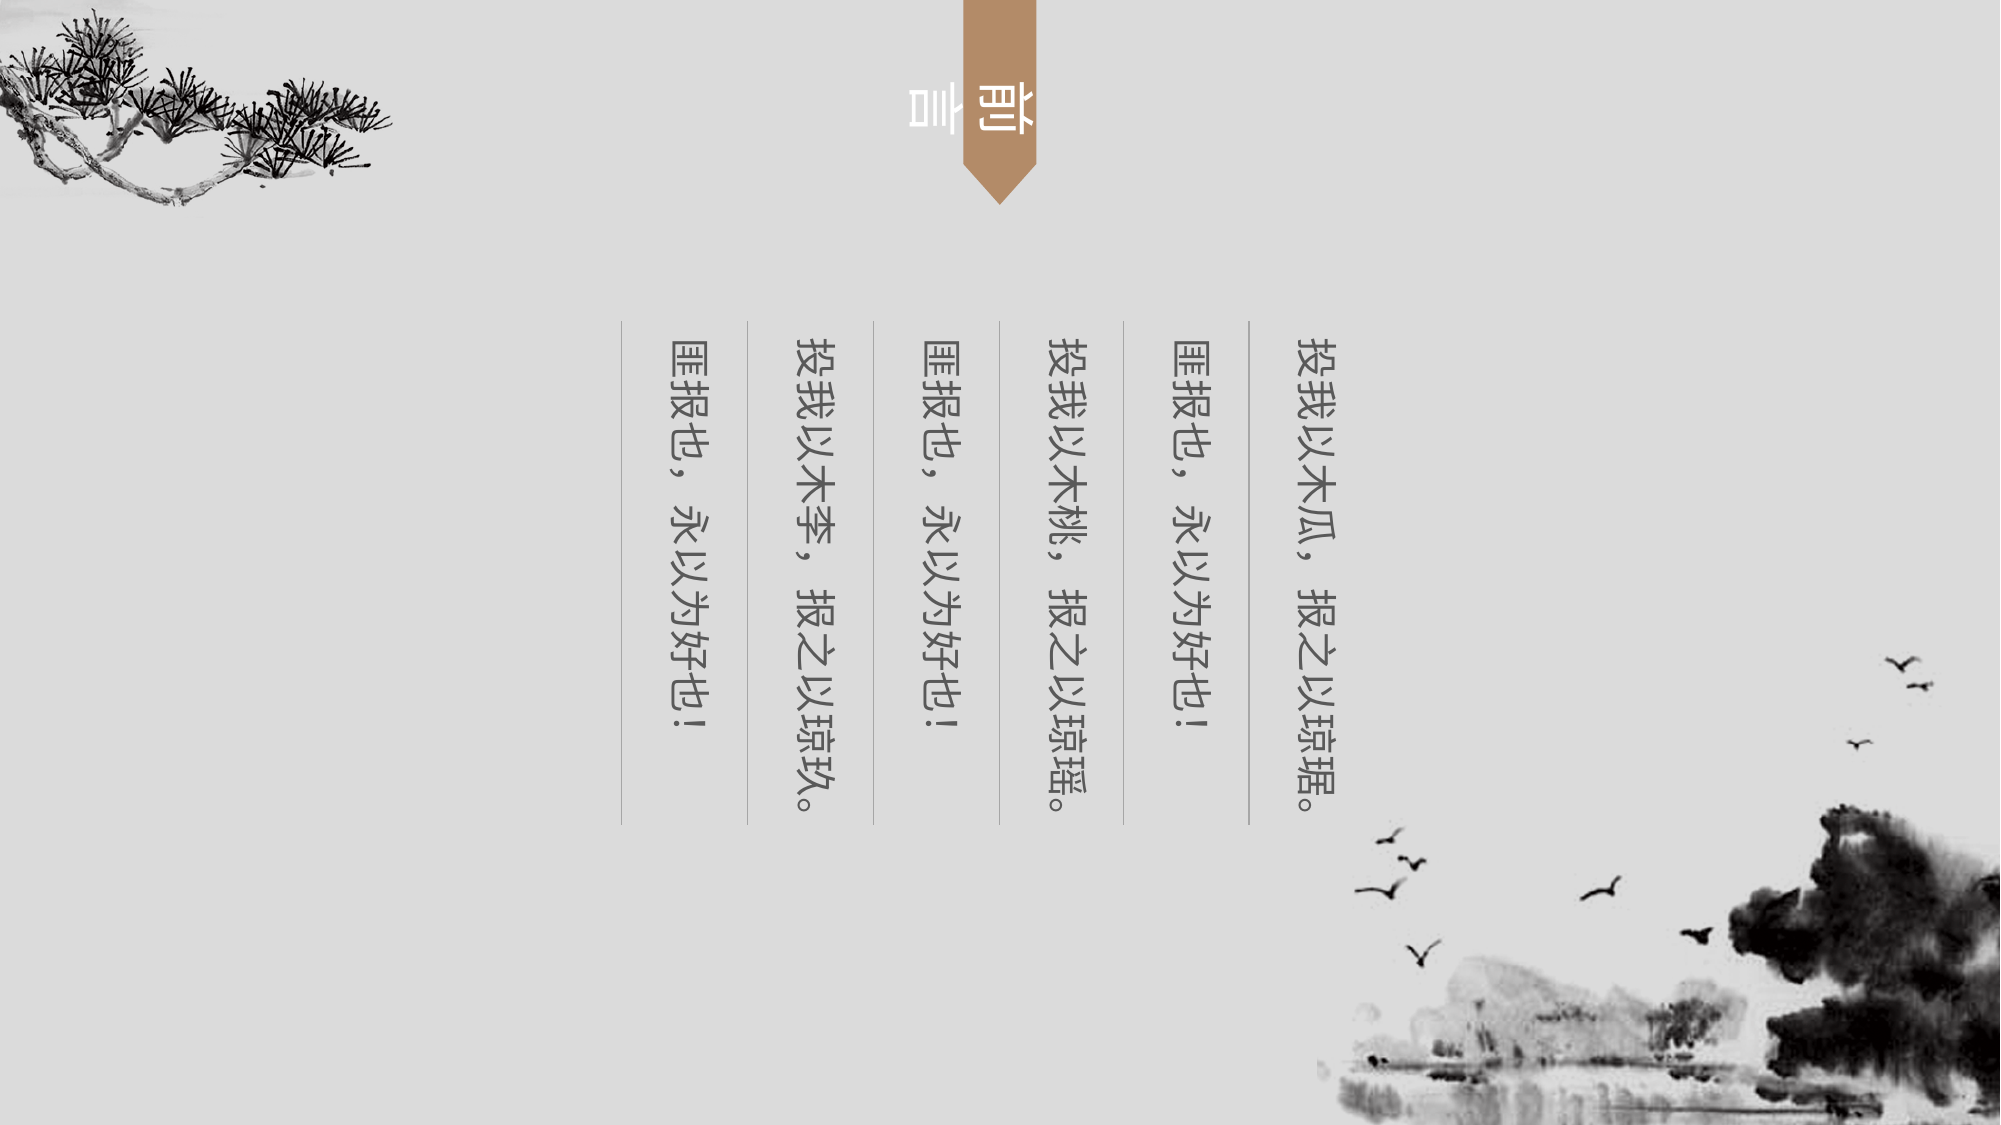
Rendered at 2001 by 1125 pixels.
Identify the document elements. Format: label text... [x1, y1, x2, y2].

text_box 投我以木瓜，报之以琼琚。 [1270, 323, 1351, 832]
picture [0, 0, 393, 218]
text_box 匪报也，永以为好也！ [1145, 323, 1225, 832]
text_box 投我以木李，报之以琼玖。 [769, 323, 850, 832]
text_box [949, 0, 1050, 205]
text_box 匪报也，永以为好也！ [643, 323, 724, 832]
text_box 匪报也，永以为好也！ [895, 323, 976, 832]
text_box 投我以木桃，报之以琼瑶。 [1021, 323, 1102, 832]
picture [1317, 651, 2000, 1125]
